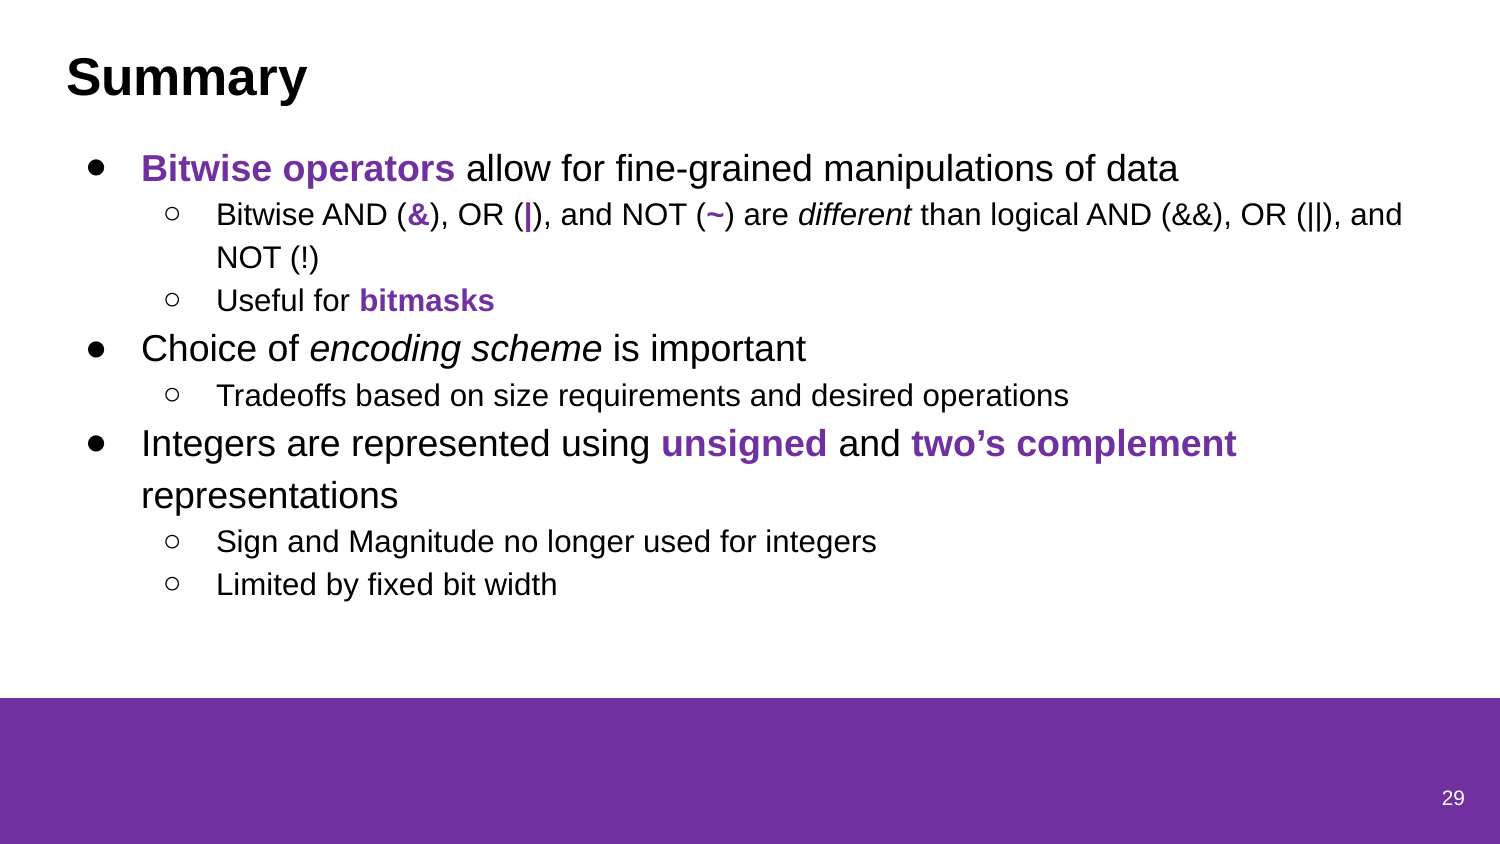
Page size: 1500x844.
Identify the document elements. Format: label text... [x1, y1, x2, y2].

slide_number 29 [1389, 764, 1480, 830]
title Summary [51, 27, 1449, 121]
picture [0, 0, 1500, 698]
list Bitwise operators allow for fine-grained manipulations of data Bitwise AND (&), OR (|), and NOT (~) are different than logical AND (&&), OR (||), and NOT (!) Useful for bitmasks Choice of encoding scheme is important Tradeoffs based on size requirements and desired operations Integers are represented using unsigned and two’s complement representations Sign and Magnitude no longer used for integers Limited by fixed bit width [51, 121, 1449, 699]
